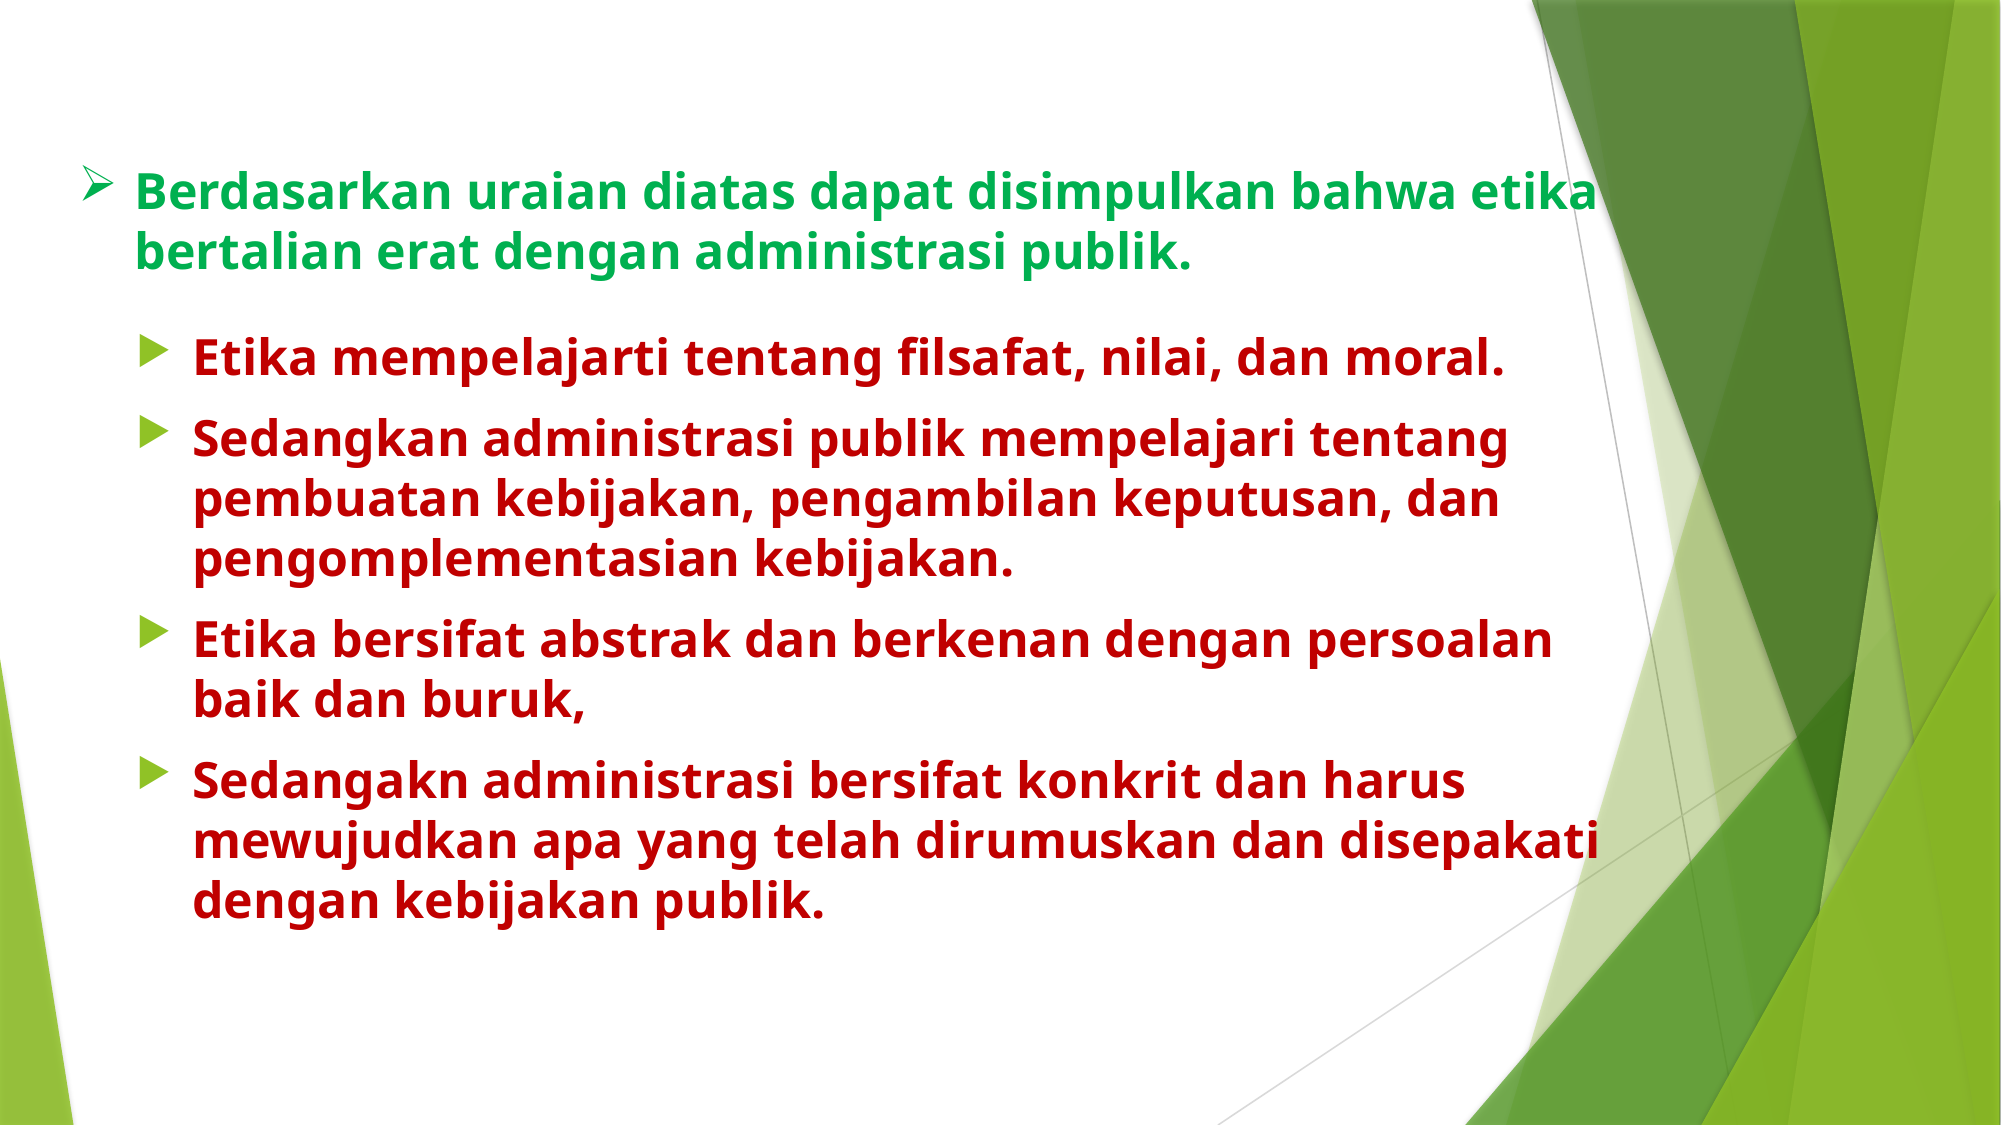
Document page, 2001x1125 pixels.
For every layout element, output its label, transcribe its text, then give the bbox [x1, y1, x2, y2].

list Etika mempelajarti tentang filsafat, nilai, dan moral. Sedangkan administrasi publik mempelajari tentang pembuatan kebijakan, pengambilan keputusan, dan pengomplementasian kebijakan. Etika bersifat abstrak dan berkenan dengan persoalan baik dan buruk, Sedangakn administrasi bersifat konkrit dan harus mewujudkan apa yang telah dirumuskan dan disepakati dengan kebijakan publik. [121, 318, 1617, 1003]
title Berdasarkan uraian diatas dapat disimpulkan bahwa etika bertalian erat dengan administrasi publik. [63, 151, 1617, 306]
